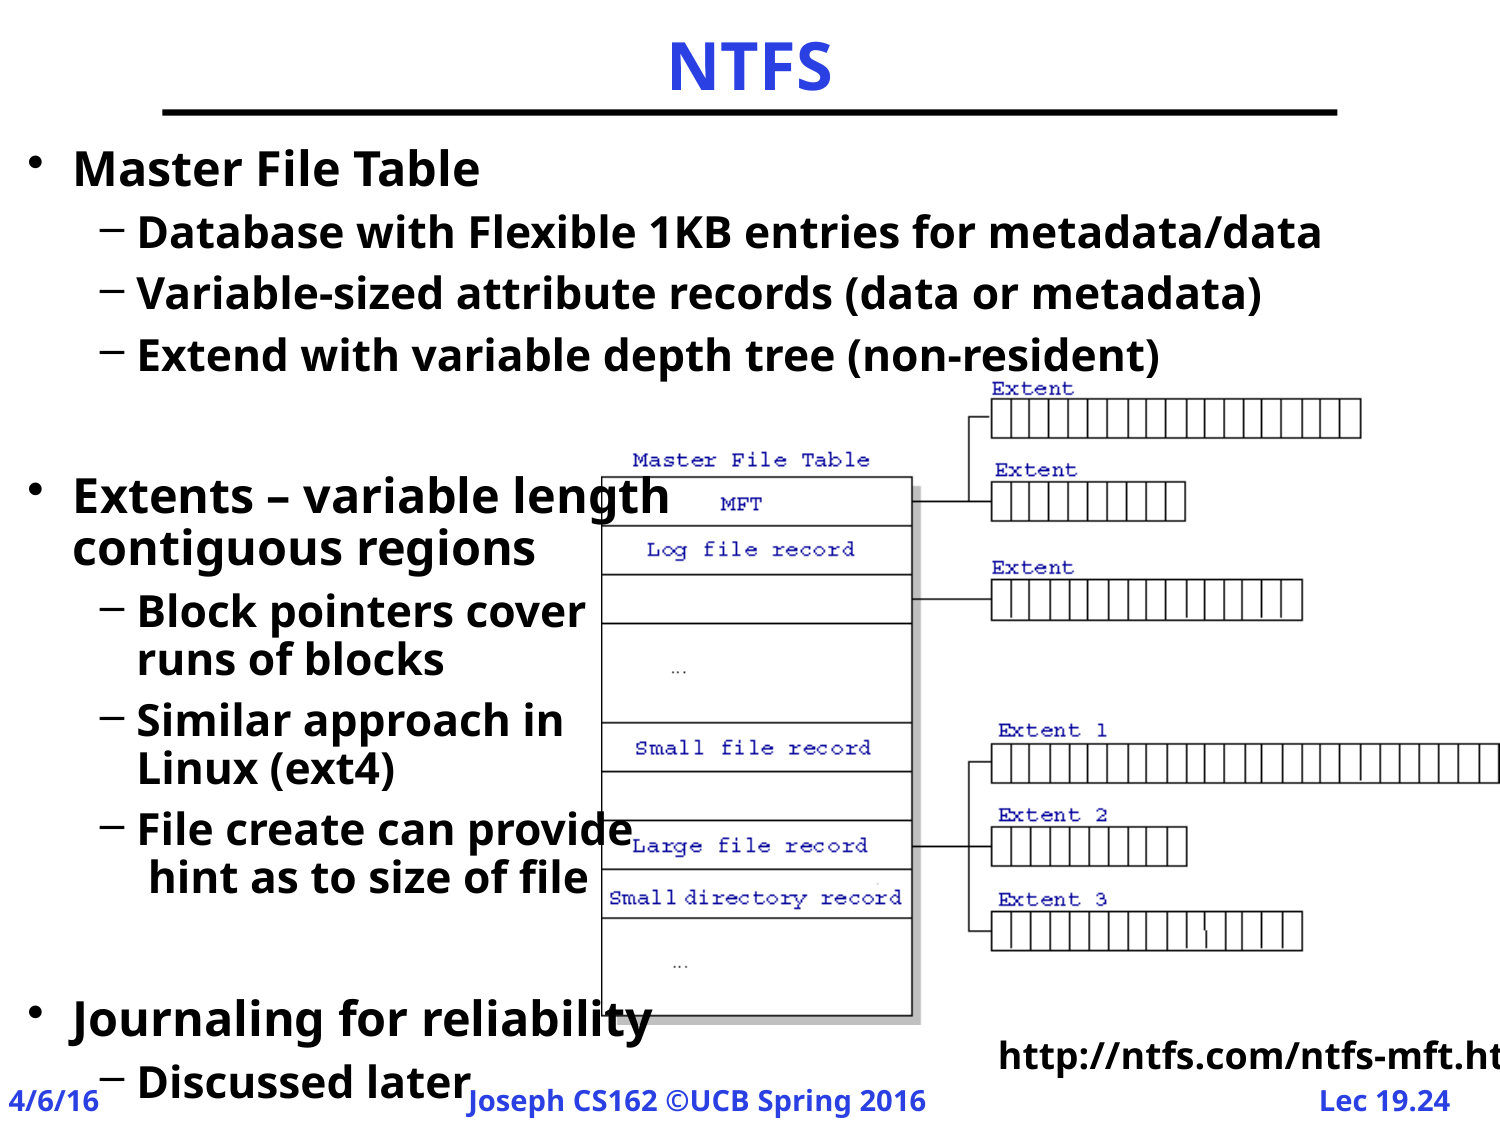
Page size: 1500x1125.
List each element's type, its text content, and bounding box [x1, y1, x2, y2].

list Master File Table Database with Flexible 1KB entries for metadata/data Variable-sized attribute records (data or metadata) Extend with variable depth tree (non-resident) Extents – variable length contiguous regions Block pointers cover runs of blocks Similar approach in Linux (ext4) File create can provide hint as to size of file Journaling for reliability Discussed later [12, 137, 1488, 1125]
title NTFS [162, 24, 1338, 113]
text_box http://ntfs.com/ntfs-mft.htm [983, 1033, 1500, 1085]
picture [601, 374, 1500, 1026]
